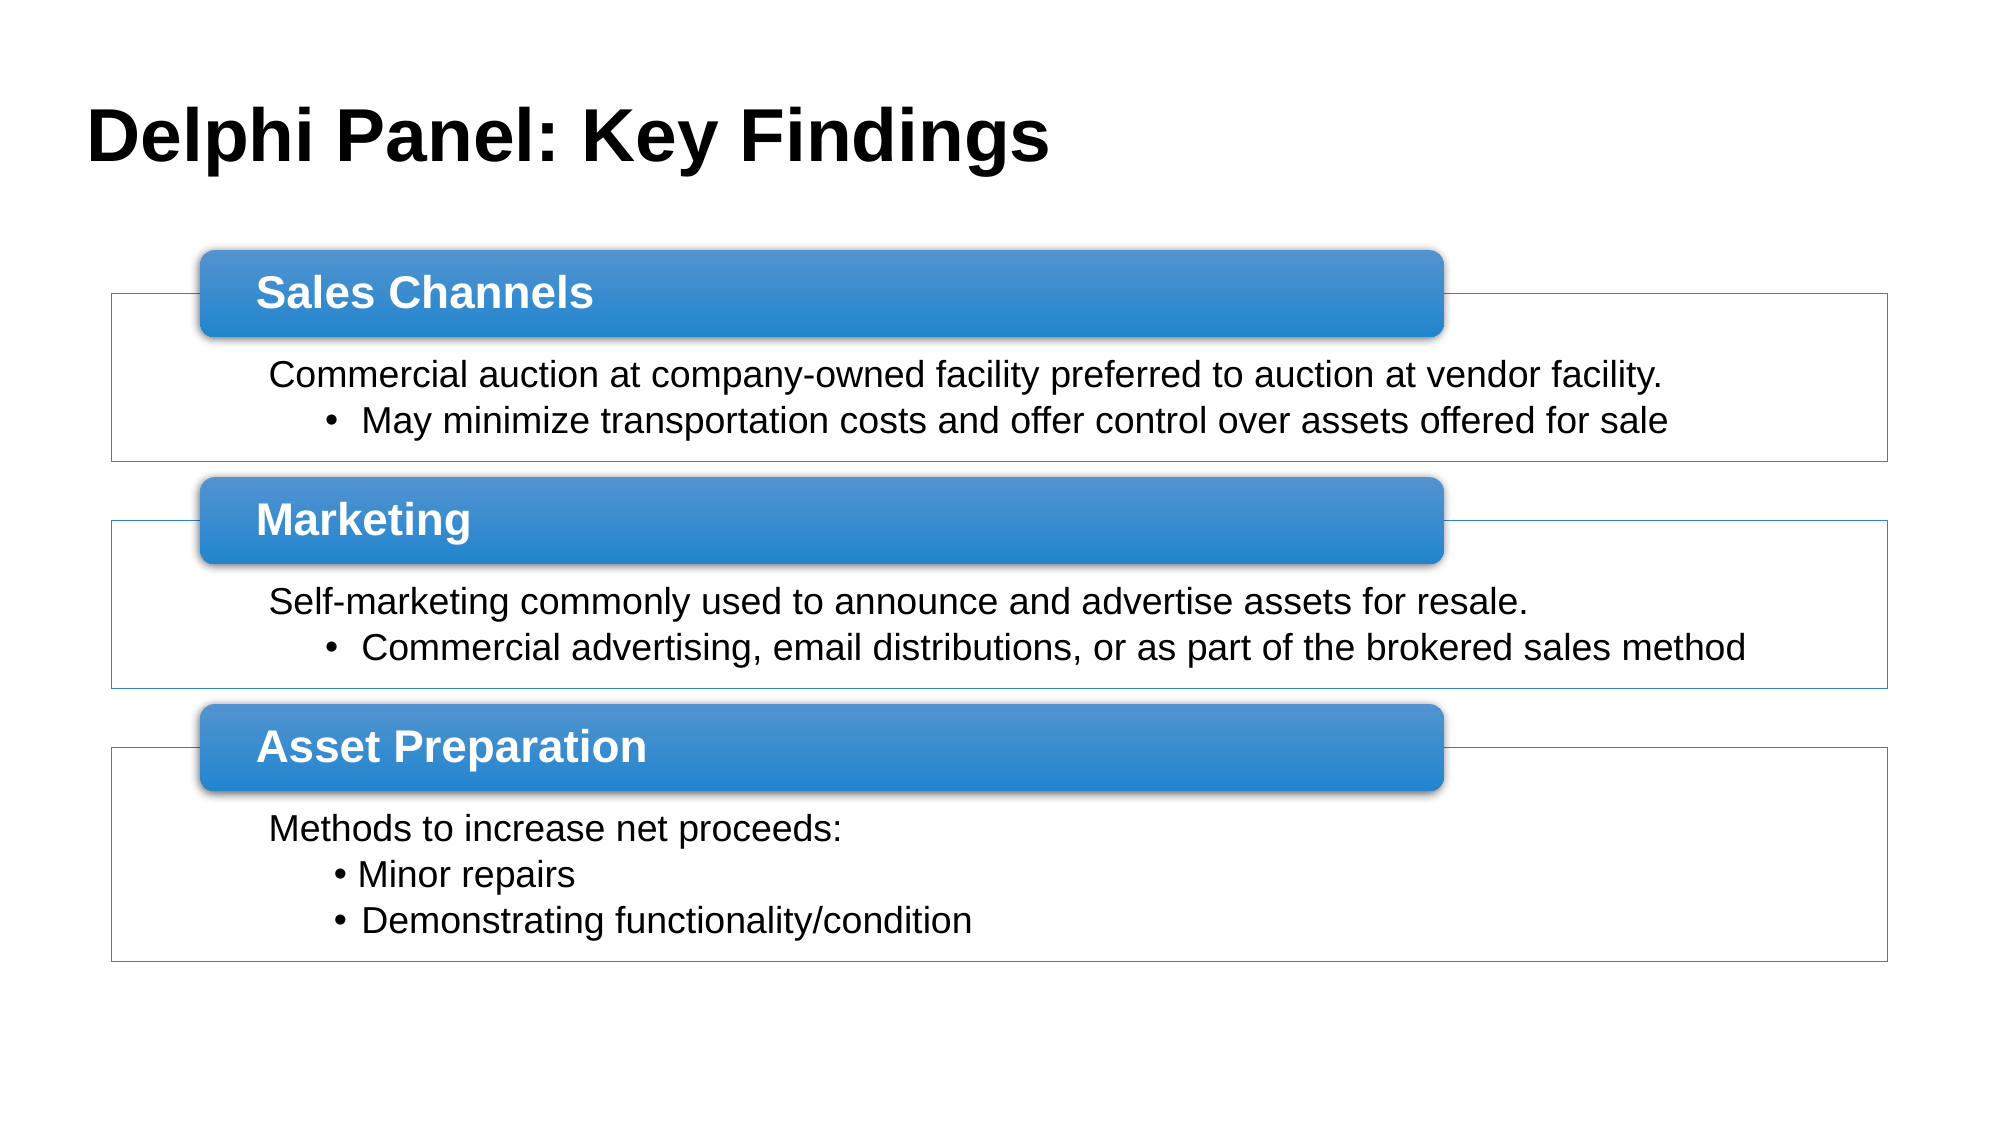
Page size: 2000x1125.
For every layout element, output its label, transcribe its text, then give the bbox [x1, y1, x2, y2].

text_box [111, 240, 1888, 972]
title Delphi Panel: Key Findings [86, 86, 1914, 163]
